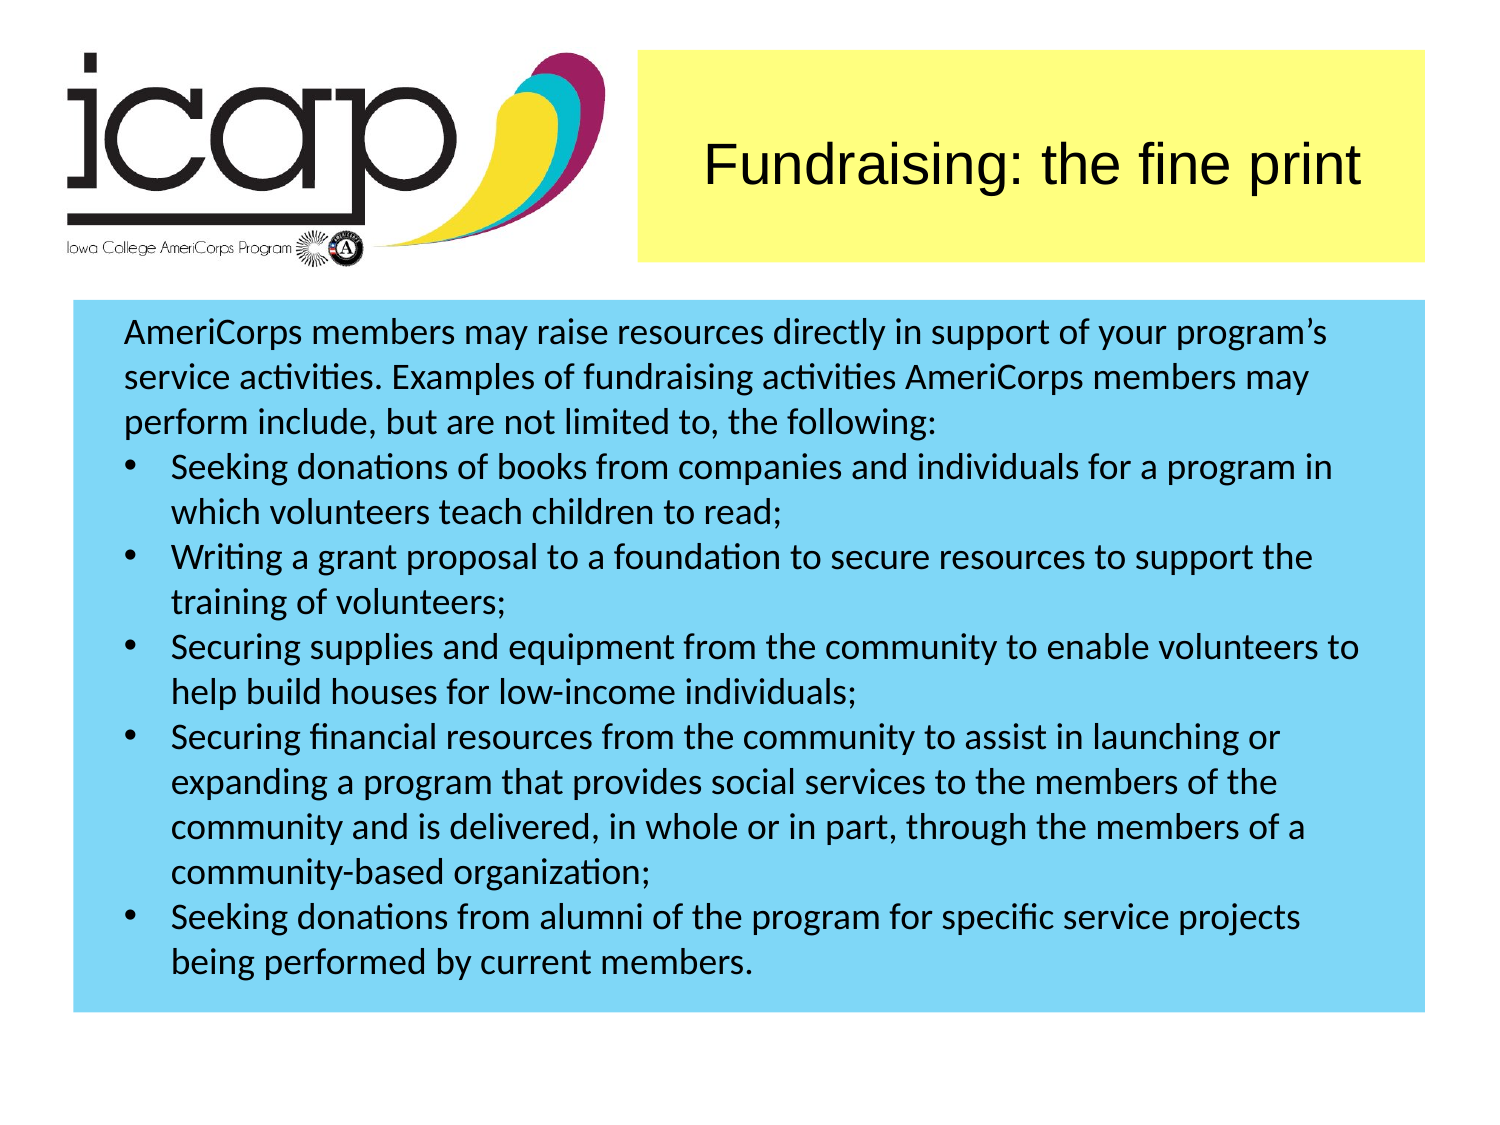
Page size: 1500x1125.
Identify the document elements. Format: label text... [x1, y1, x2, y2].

picture [62, 47, 609, 270]
text_box Fundraising: the fine print [652, 118, 1415, 204]
text_box AmeriCorps members may raise resources directly in support of your program’s service activities. Examples of fundraising activities AmeriCorps members may perform include, but are not limited to, the following: Seeking donations of books from companies and individuals for a program in which volunteers teach children to read; Writing a grant proposal to a foundation to secure resources to support the training of volunteers; Securing supplies and equipment from the community to enable volunteers to help build houses for low-income individuals; Securing financial resources from the community to assist in launching or expanding a program that provides social services to the members of the community and is delivered, in whole or in part, through the members of a community-based organization; Seeking donations from alumni of the program for specific service projects being performed by current members. [109, 299, 1397, 990]
